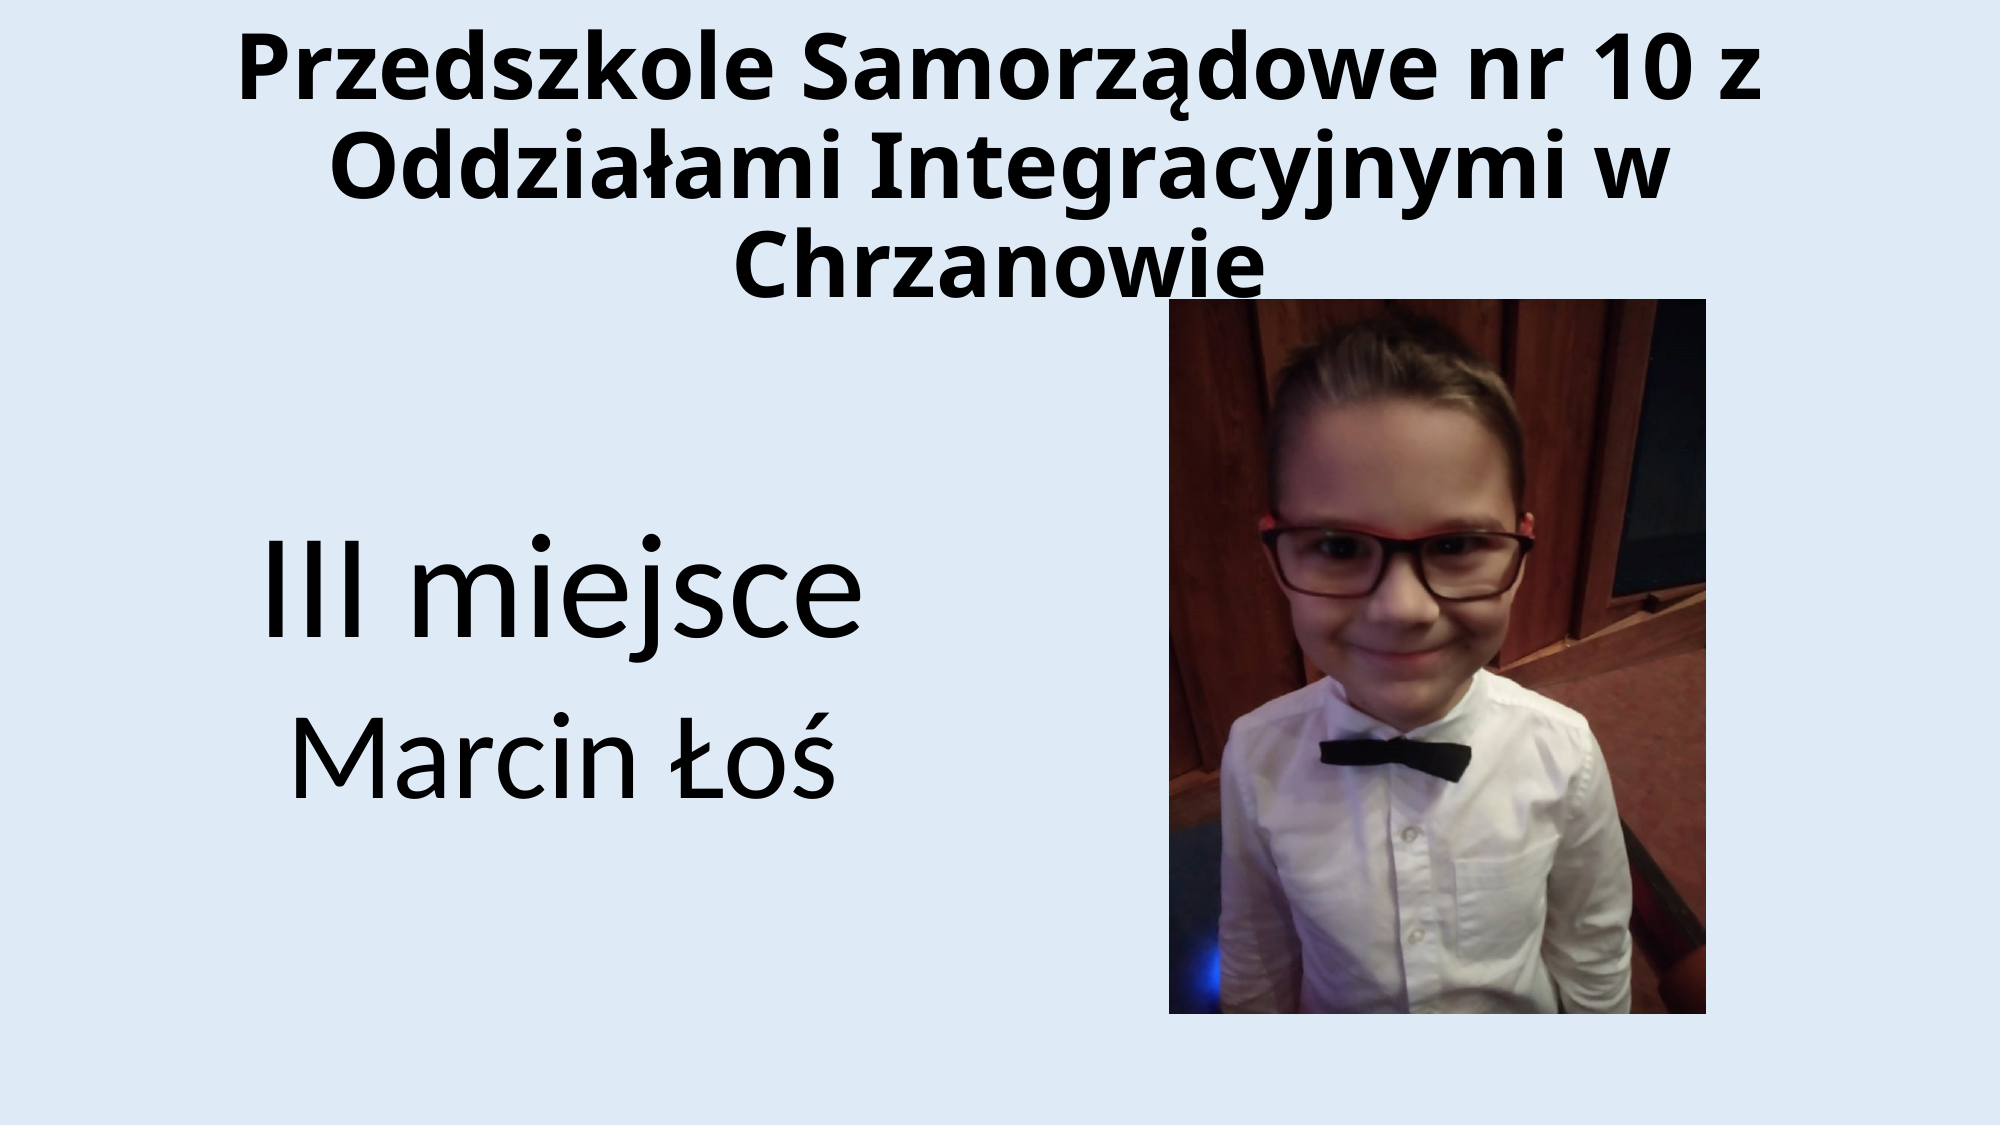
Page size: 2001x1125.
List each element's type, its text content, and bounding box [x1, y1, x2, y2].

list III miejsce Marcin Łoś [137, 299, 988, 1014]
title Przedszkole Samorządowe nr 10 z Oddziałami Integracyjnymi w Chrzanowie [137, 59, 1863, 278]
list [1169, 299, 1706, 1014]
